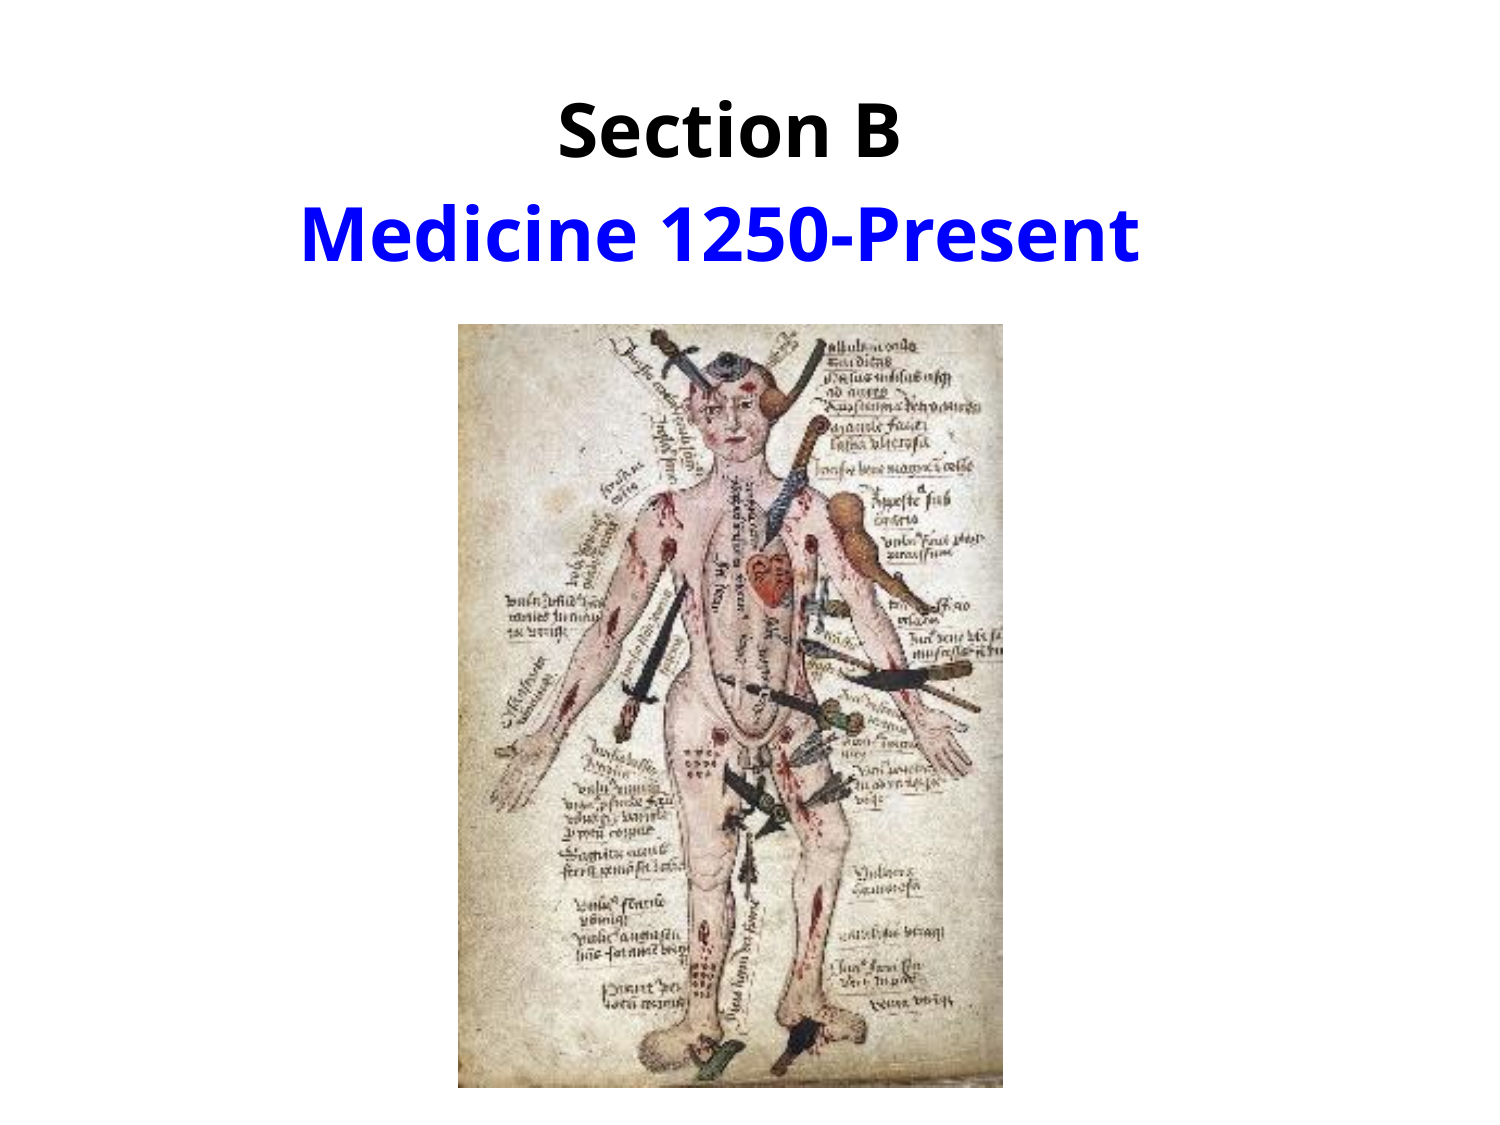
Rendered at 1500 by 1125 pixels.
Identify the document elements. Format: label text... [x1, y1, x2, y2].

picture [458, 323, 1003, 1088]
list Section B Medicine 1250-Present [55, 0, 1406, 715]
